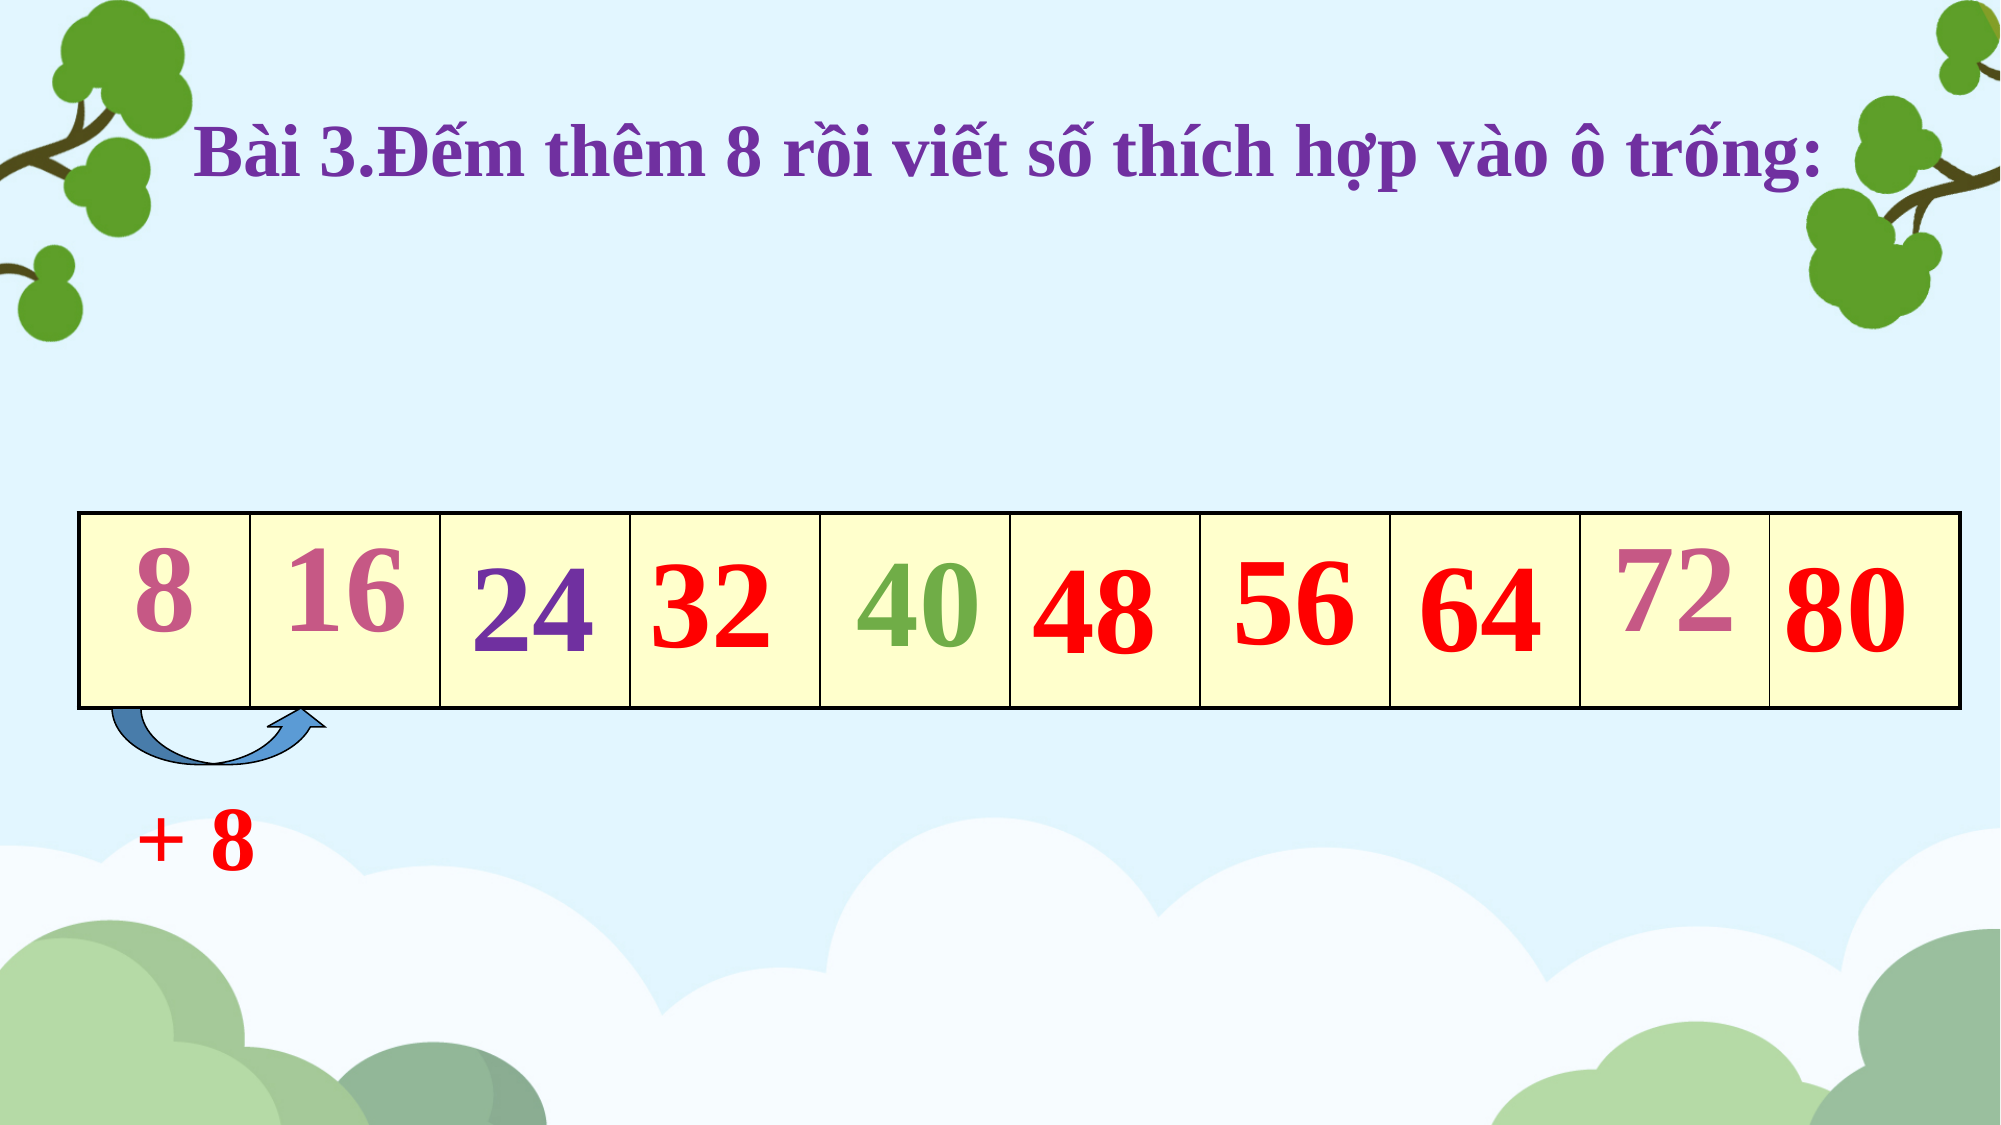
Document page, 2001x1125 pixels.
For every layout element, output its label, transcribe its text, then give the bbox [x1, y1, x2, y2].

table_header [441, 689, 629, 706]
table_header 72 [1581, 515, 1769, 706]
text_box 64 [1399, 512, 1562, 689]
text_box 56 [1200, 506, 1389, 683]
text_box 80 [1749, 512, 1943, 689]
table_header [1391, 515, 1579, 706]
text_box [112, 708, 325, 765]
picture [0, 0, 2001, 1125]
table_header [1201, 683, 1389, 706]
text_box 40 [819, 511, 1020, 683]
text_box Bài 3.Đếm thêm 8 rồi viết số thích hợp vào ô trống: [178, 94, 2000, 200]
text_box 24 [435, 512, 630, 689]
text_box + 8 [120, 770, 278, 896]
table_header 8 [81, 515, 249, 706]
text_box 48 [1019, 517, 1170, 689]
table_header [631, 515, 819, 706]
table_header [1011, 515, 1199, 706]
table_header 16 [251, 515, 439, 706]
text_box 32 [615, 508, 809, 685]
table_header [1770, 515, 1958, 706]
table_header [821, 683, 1009, 706]
